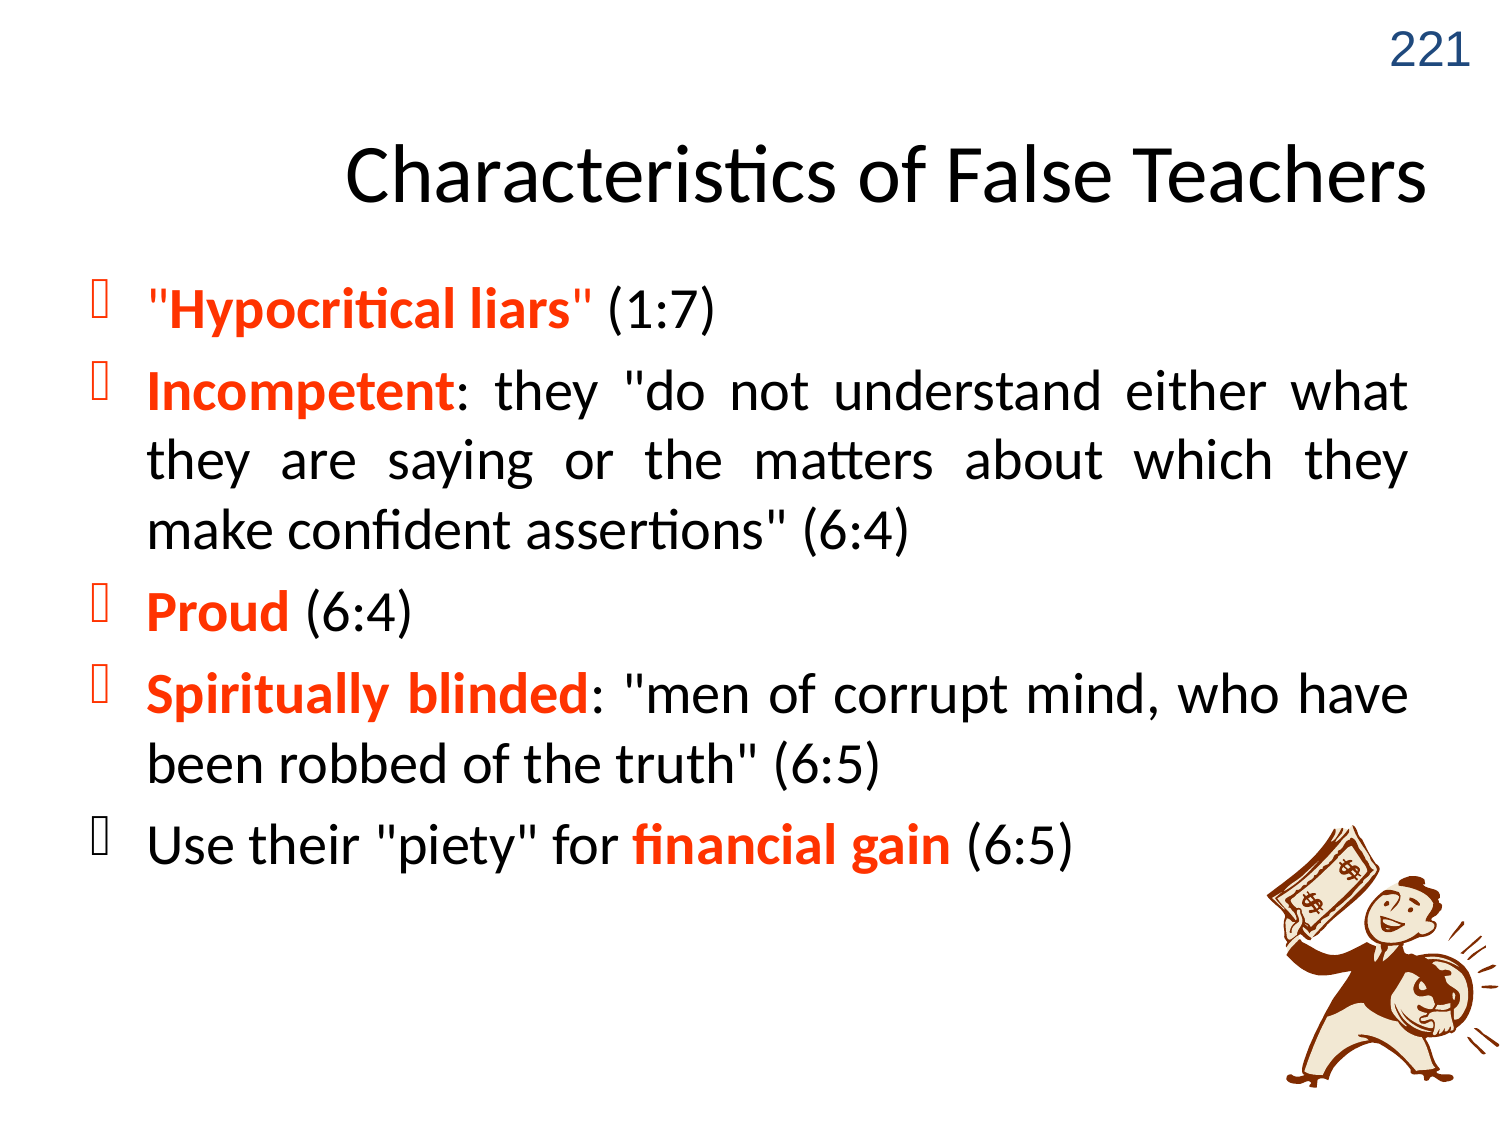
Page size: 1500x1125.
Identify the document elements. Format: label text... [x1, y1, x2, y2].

text_box 221 [1374, 8, 1488, 84]
picture [1266, 824, 1500, 1089]
list "Hypocritical liars" (1:7) Incompetent: they "do not understand either what they are saying or the matters about which they make confident assertions" (6:4) Proud (6:4) Spiritually blinded: "men of corrupt mind, who have been robbed of the truth" (6:5) Use their "piety" for financial gain (6:5) [75, 262, 1425, 1005]
title Characteristics of False Teachers [249, 75, 1500, 263]
